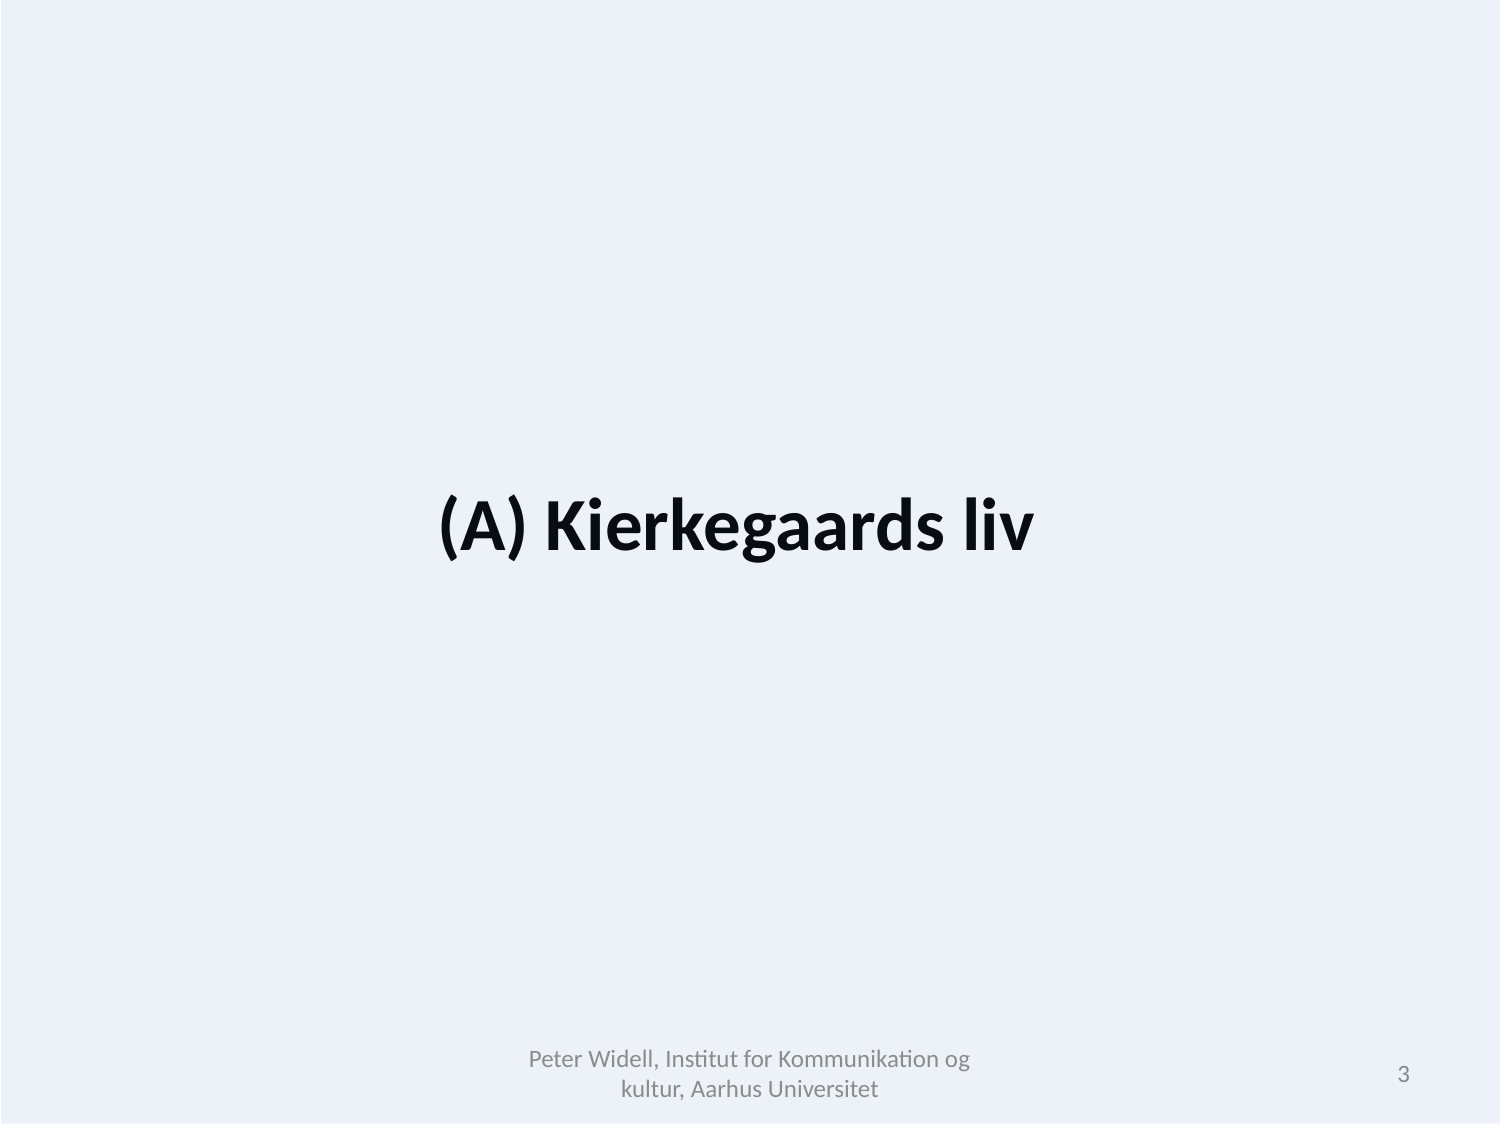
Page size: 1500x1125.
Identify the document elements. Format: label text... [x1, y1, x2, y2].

slide_number 3 [1074, 1042, 1425, 1103]
text_box [0, 0, 1500, 1125]
footer Peter Widell, Institut for Kommunikation og kultur, Aarhus Universitet [512, 1042, 988, 1103]
